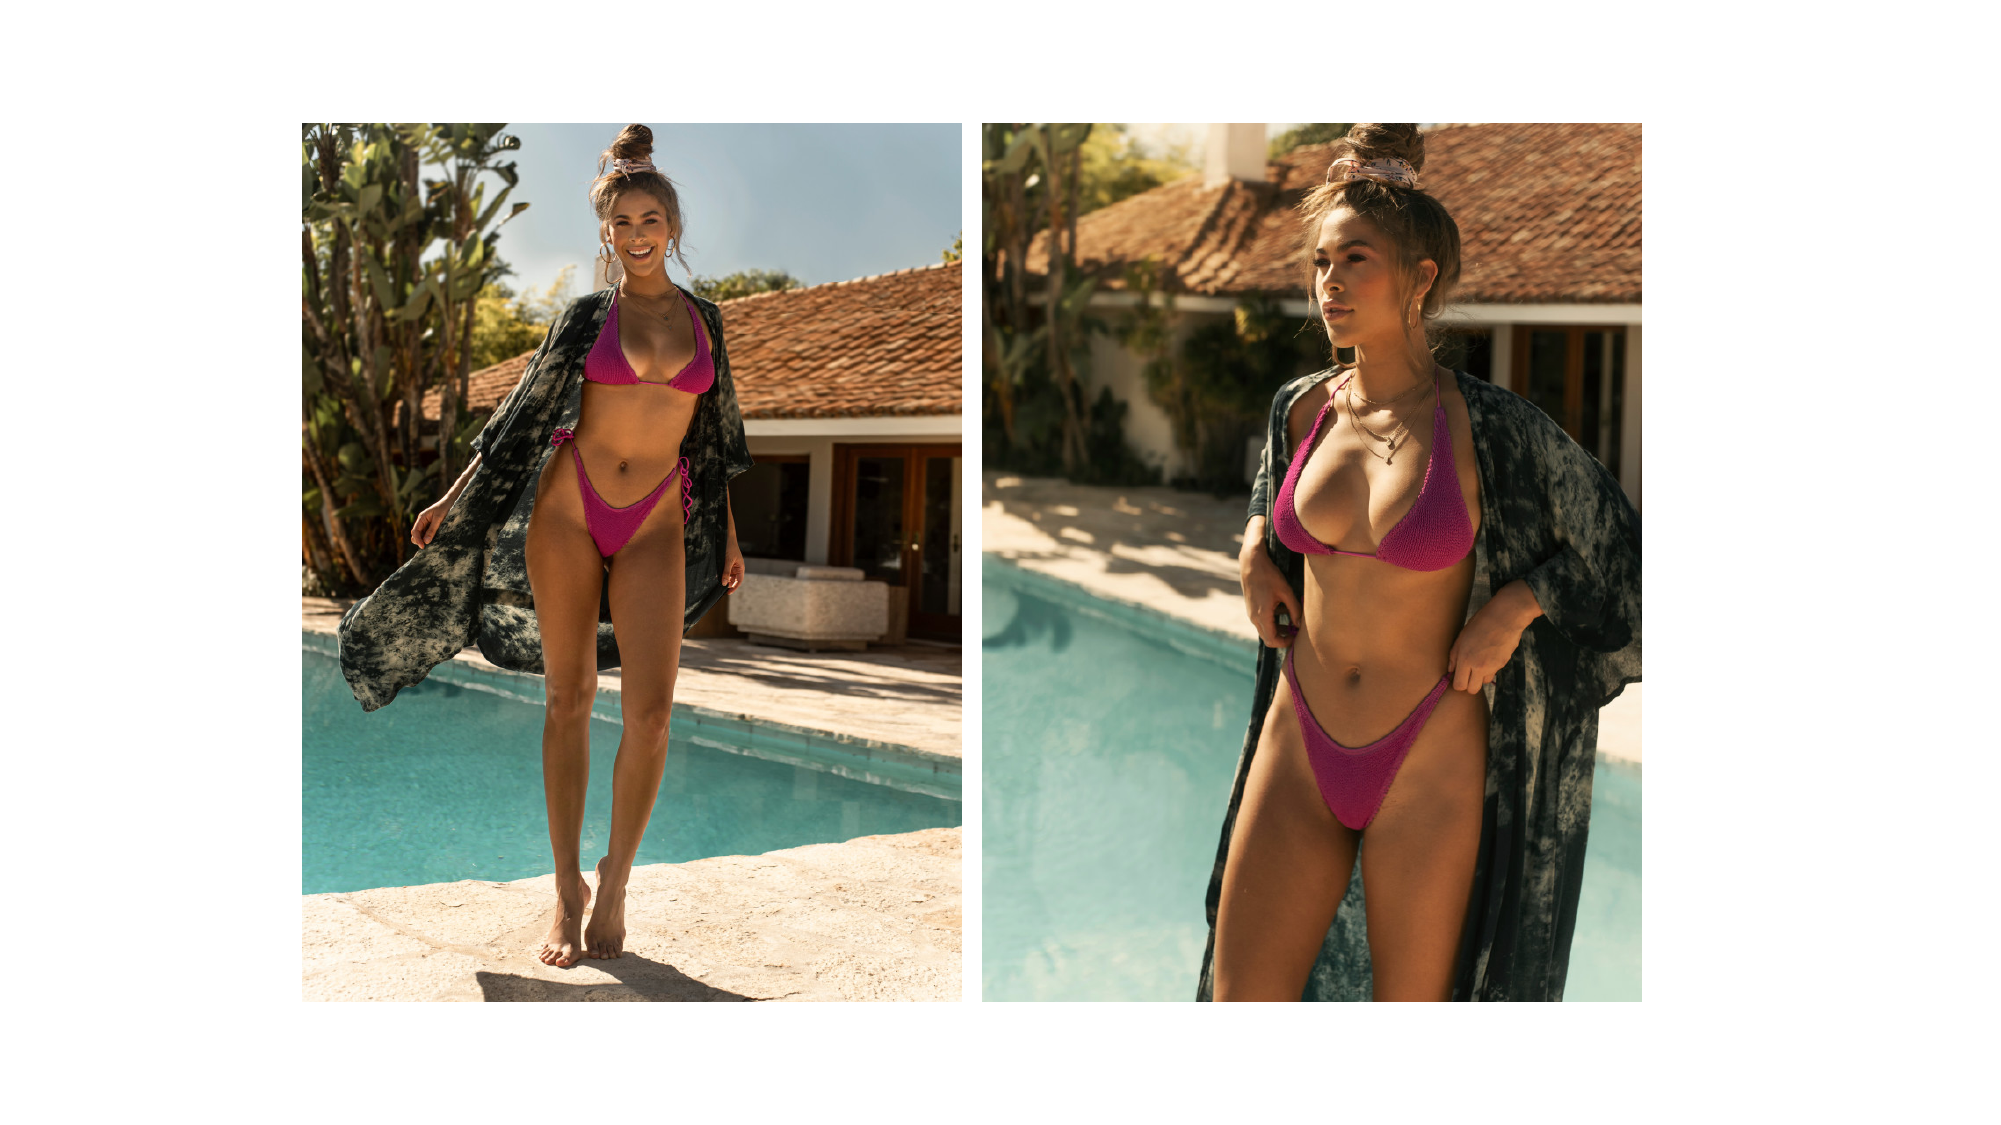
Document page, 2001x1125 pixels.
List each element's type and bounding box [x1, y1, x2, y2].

picture [302, 123, 962, 1002]
picture [982, 123, 1642, 1002]
